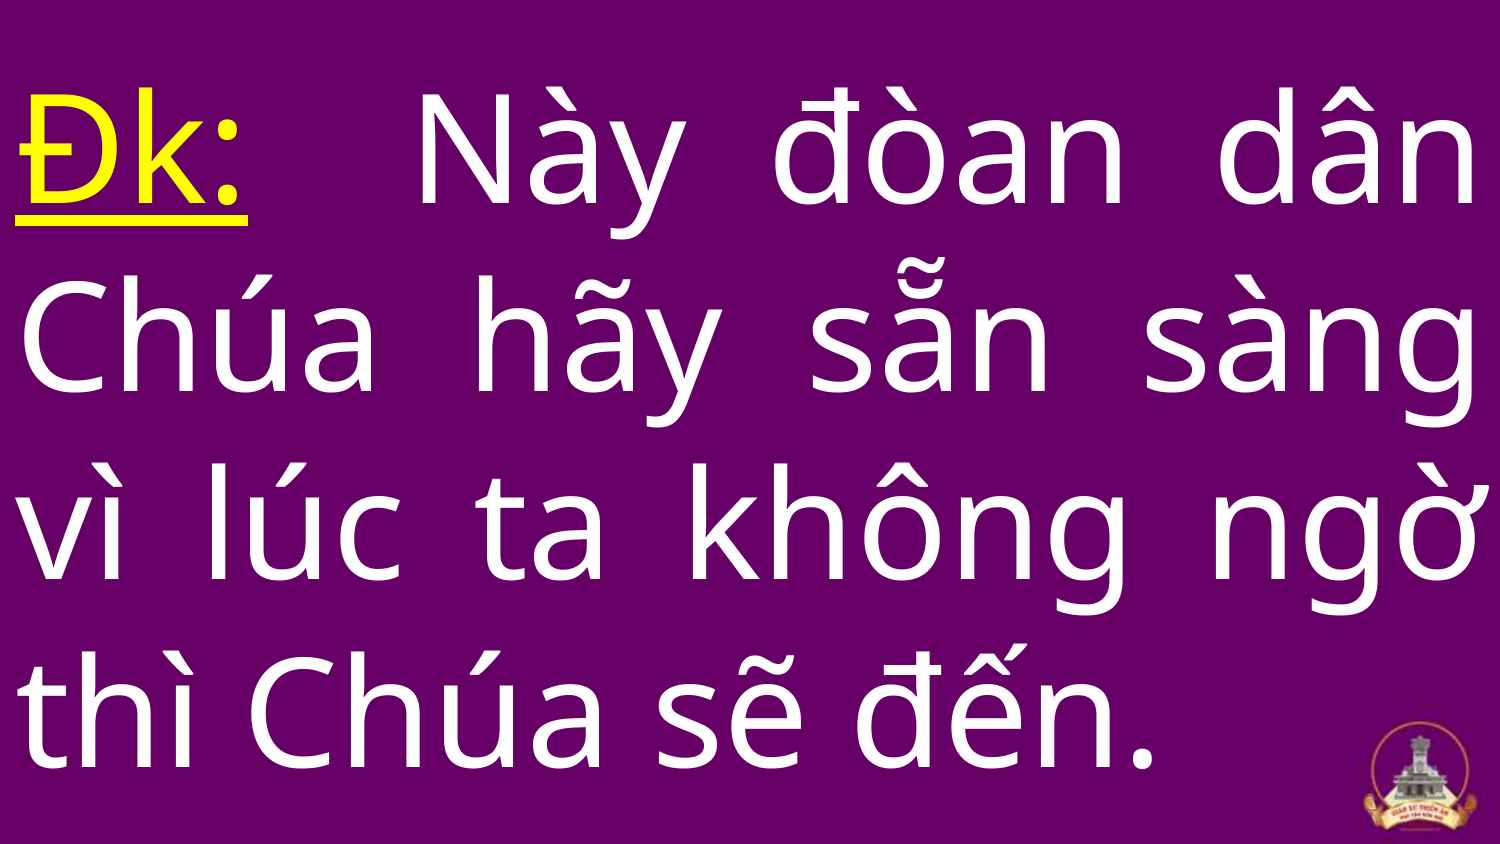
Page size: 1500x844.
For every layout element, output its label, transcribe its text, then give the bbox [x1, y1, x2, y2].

title Đk: Này đòan dân Chúa hãy sẵn sàng vì lúc ta không ngờ thì Chúa sẽ đến. [0, 0, 1500, 844]
